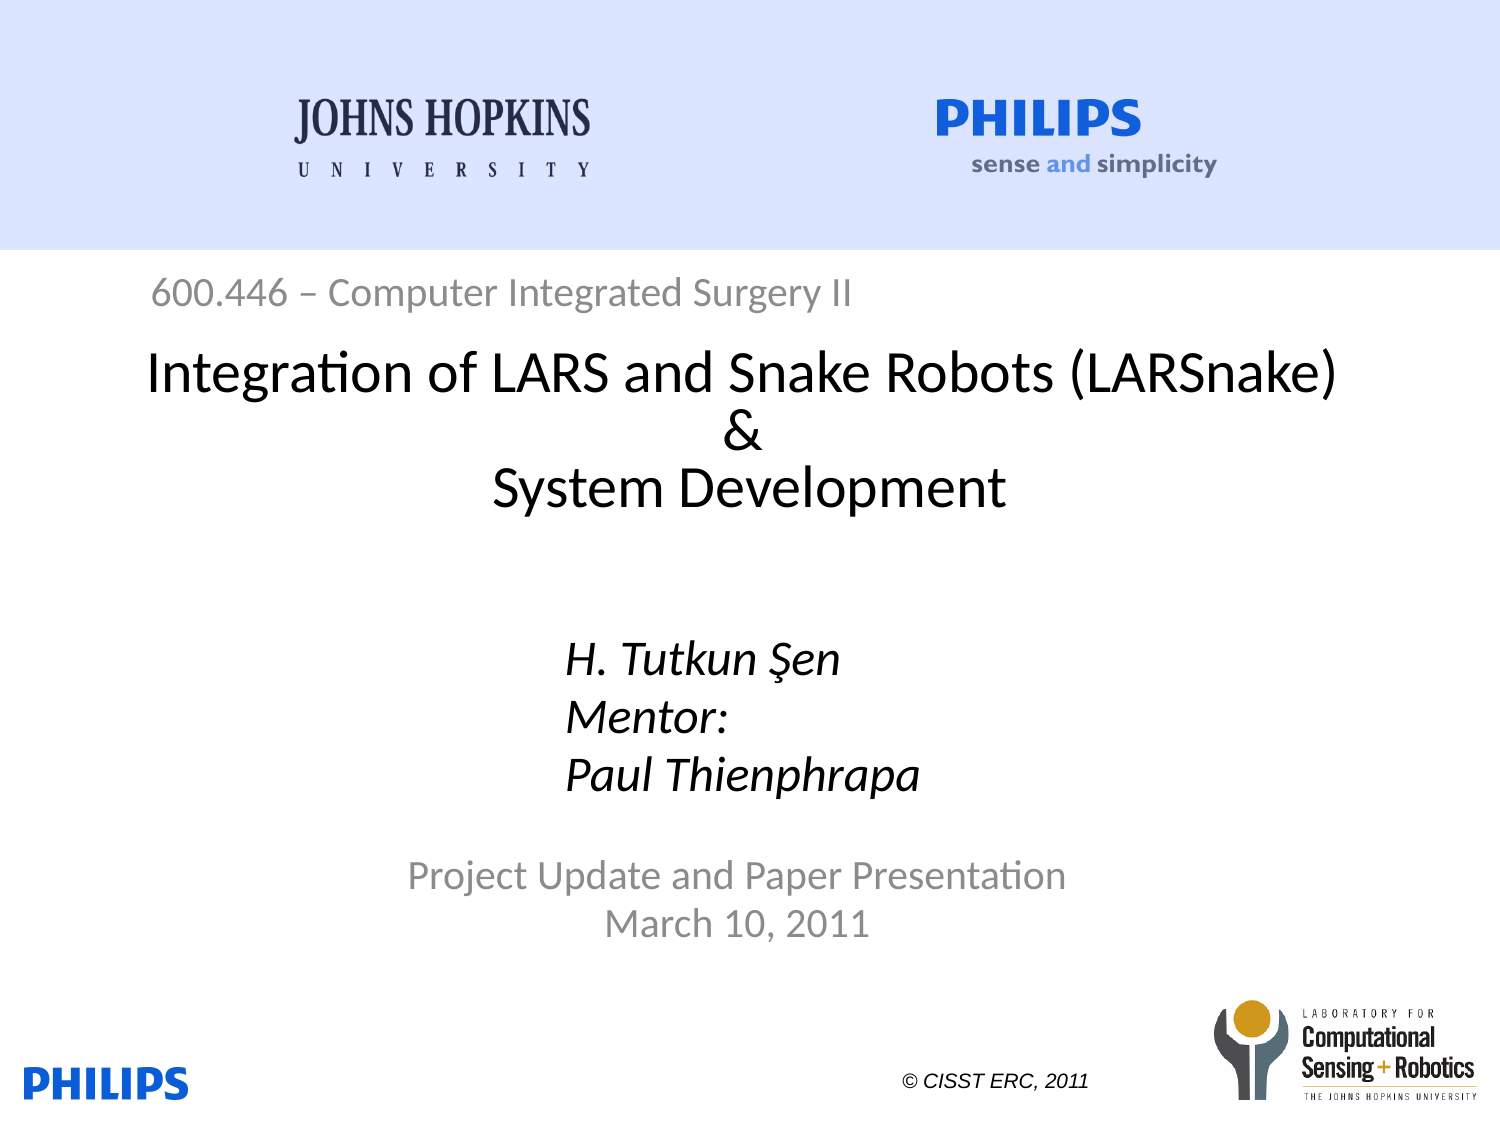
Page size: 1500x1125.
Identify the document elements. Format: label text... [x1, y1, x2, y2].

picture [1214, 1000, 1477, 1100]
title Integration of LARS and Snake Robots (LARSnake) & System Development [112, 312, 1388, 554]
text_box H. Tutkun Şen Mentor: Paul Thienphrapa [549, 549, 1038, 858]
picture [24, 1067, 188, 1100]
picture [937, 99, 1217, 179]
text_box 600.446 – Computer Integrated Surgery II [135, 267, 1176, 338]
text_box [0, 0, 1500, 250]
subtitle Project Update and Paper Presentation March 10, 2011 [212, 849, 1263, 957]
picture [274, 80, 613, 193]
